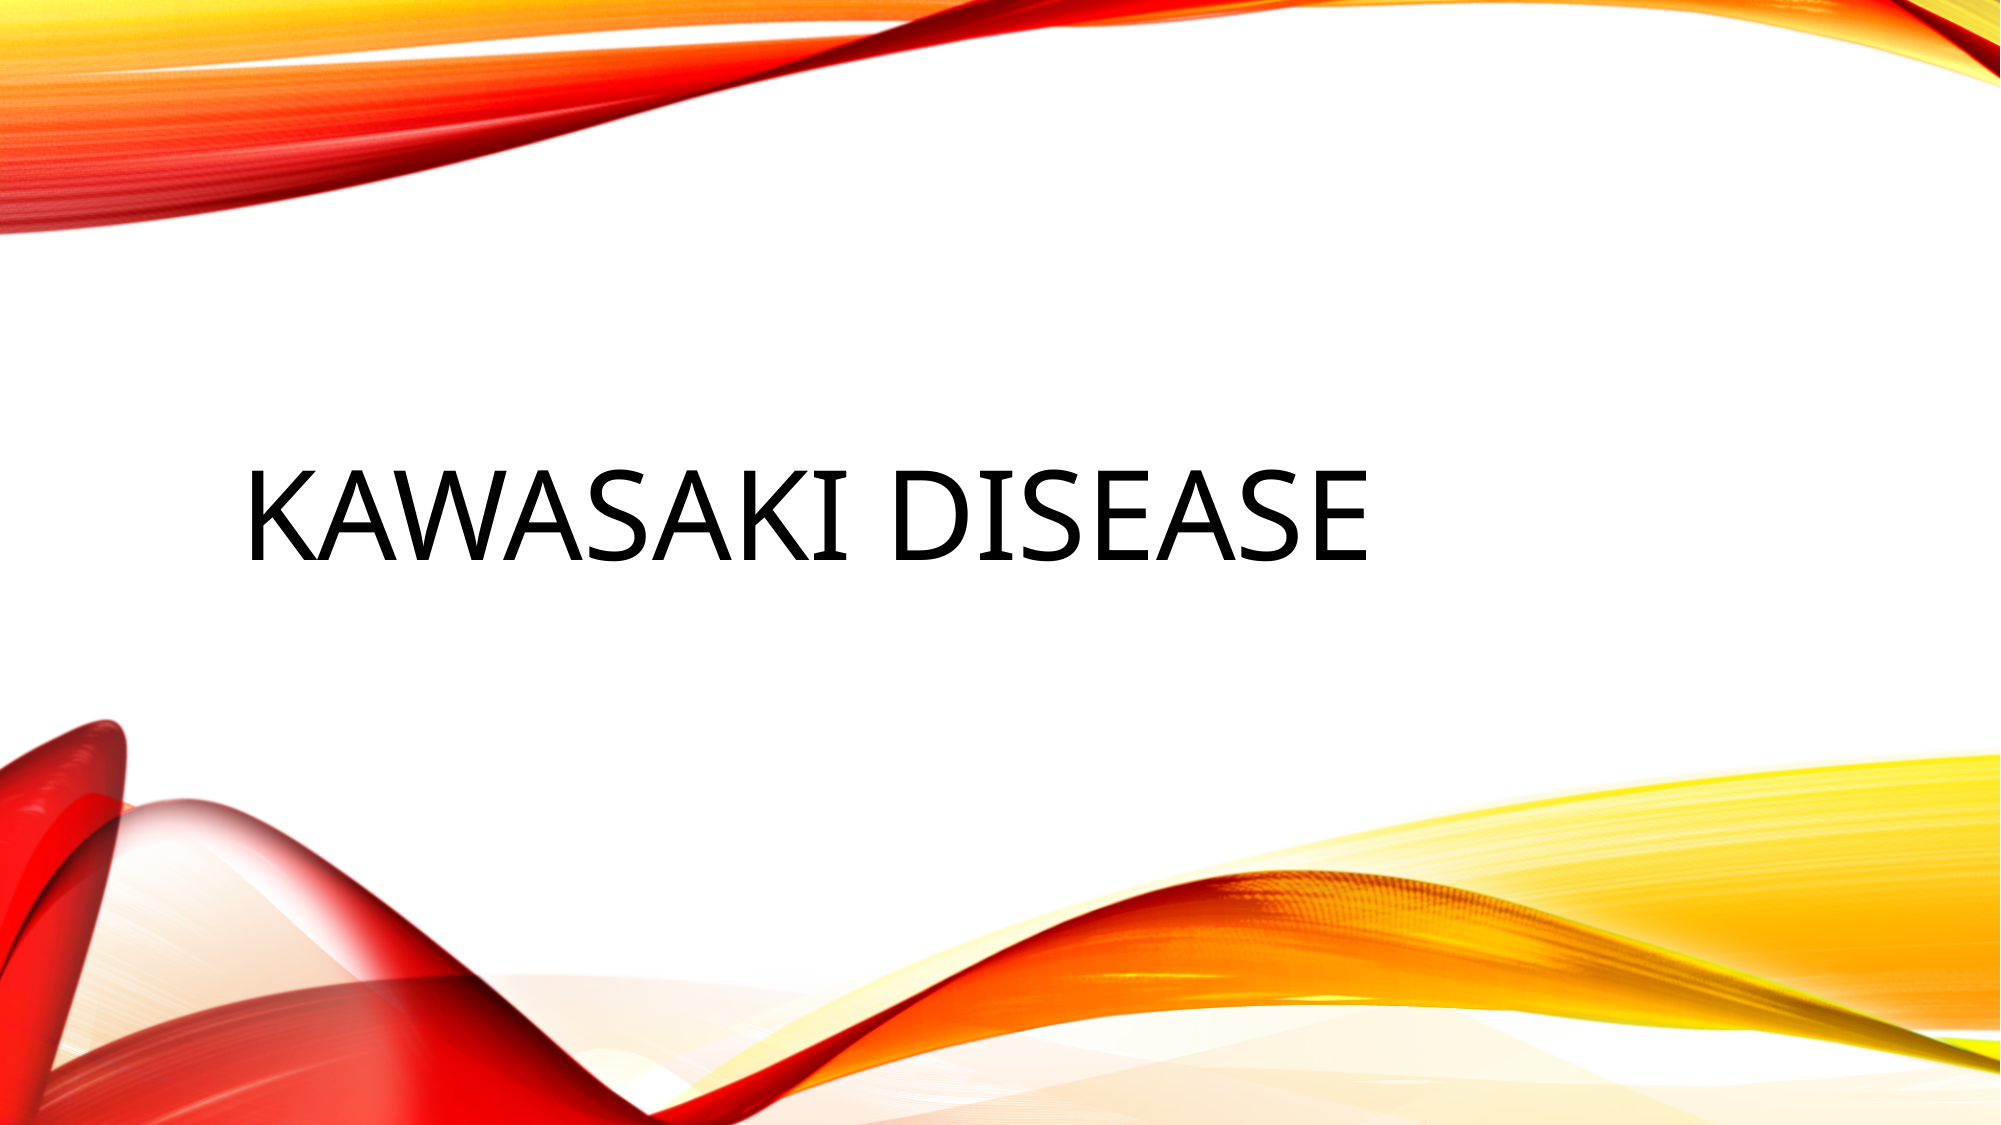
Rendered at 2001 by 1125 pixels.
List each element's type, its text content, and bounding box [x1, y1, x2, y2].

picture [0, 0, 2000, 237]
title Kawasaki Disease [225, 295, 1775, 596]
picture [0, 717, 2000, 1125]
